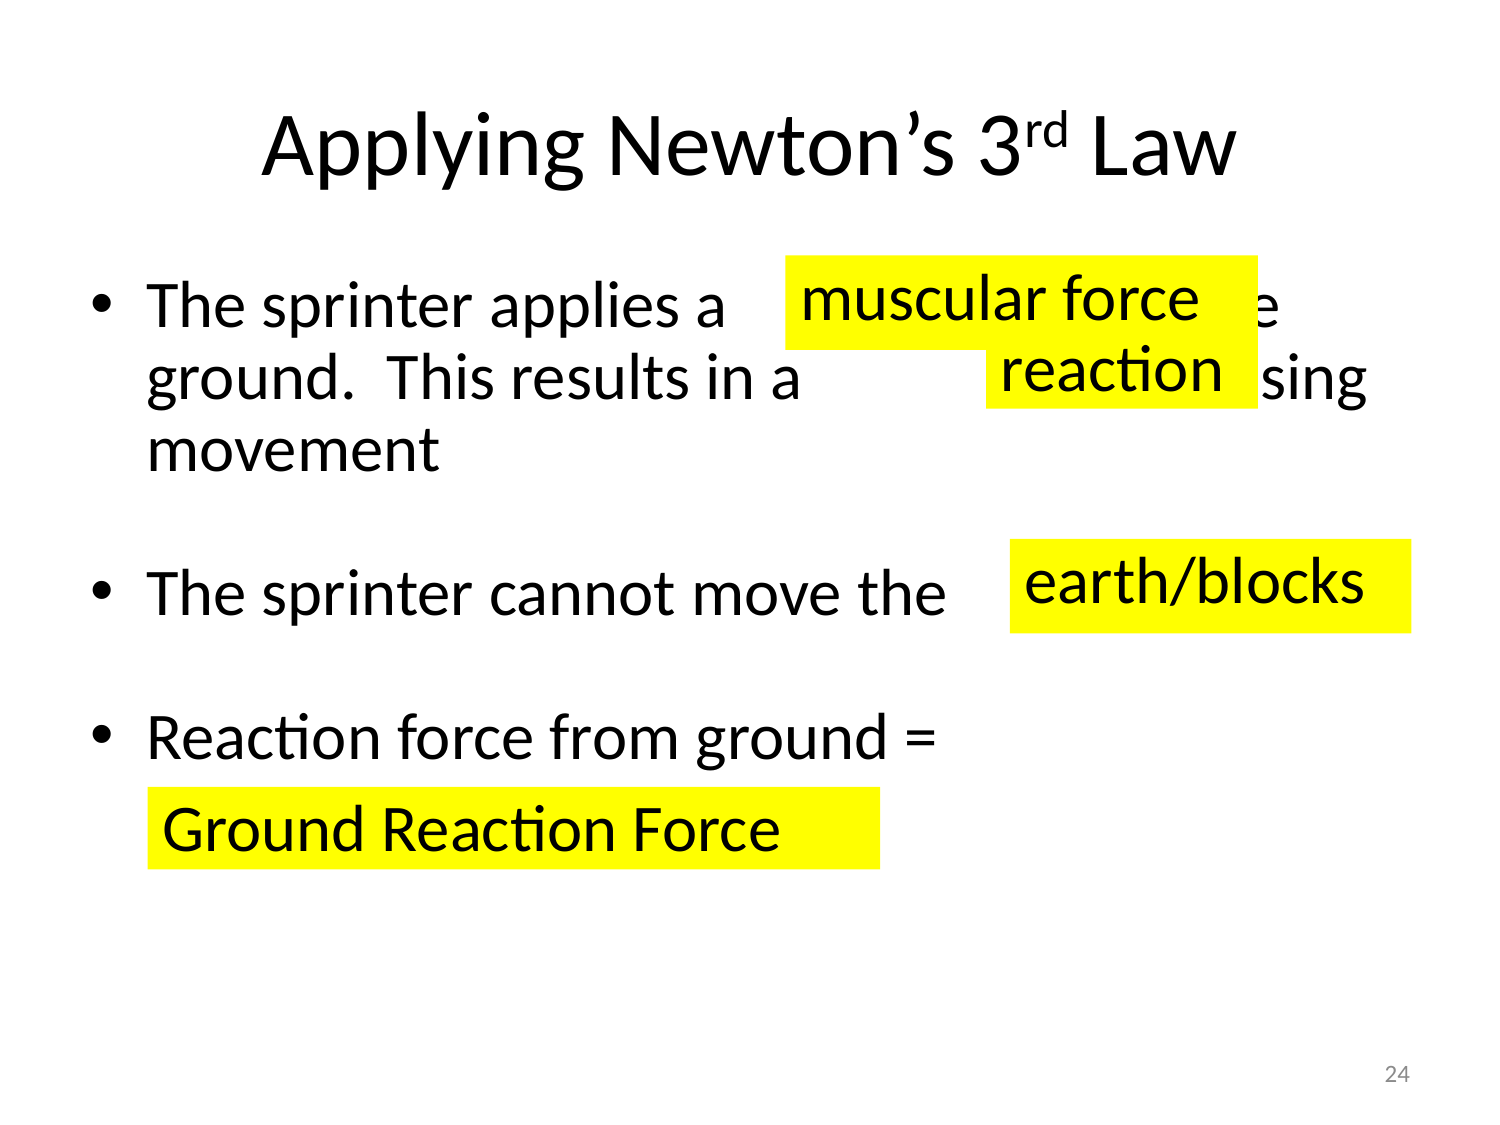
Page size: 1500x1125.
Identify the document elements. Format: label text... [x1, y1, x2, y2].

text_box earth/blocks [1009, 538, 1412, 634]
text_box muscular force [785, 255, 1258, 350]
text_box Ground Reaction Force [147, 786, 881, 870]
slide_number 24 [1074, 1042, 1425, 1103]
title Applying Newton’s 3rd Law [75, 45, 1425, 233]
text_box reaction [986, 326, 1258, 409]
list The sprinter applies a to the ground. This results in a force causing movement The sprinter cannot move the Reaction force from ground = [75, 262, 1425, 1005]
